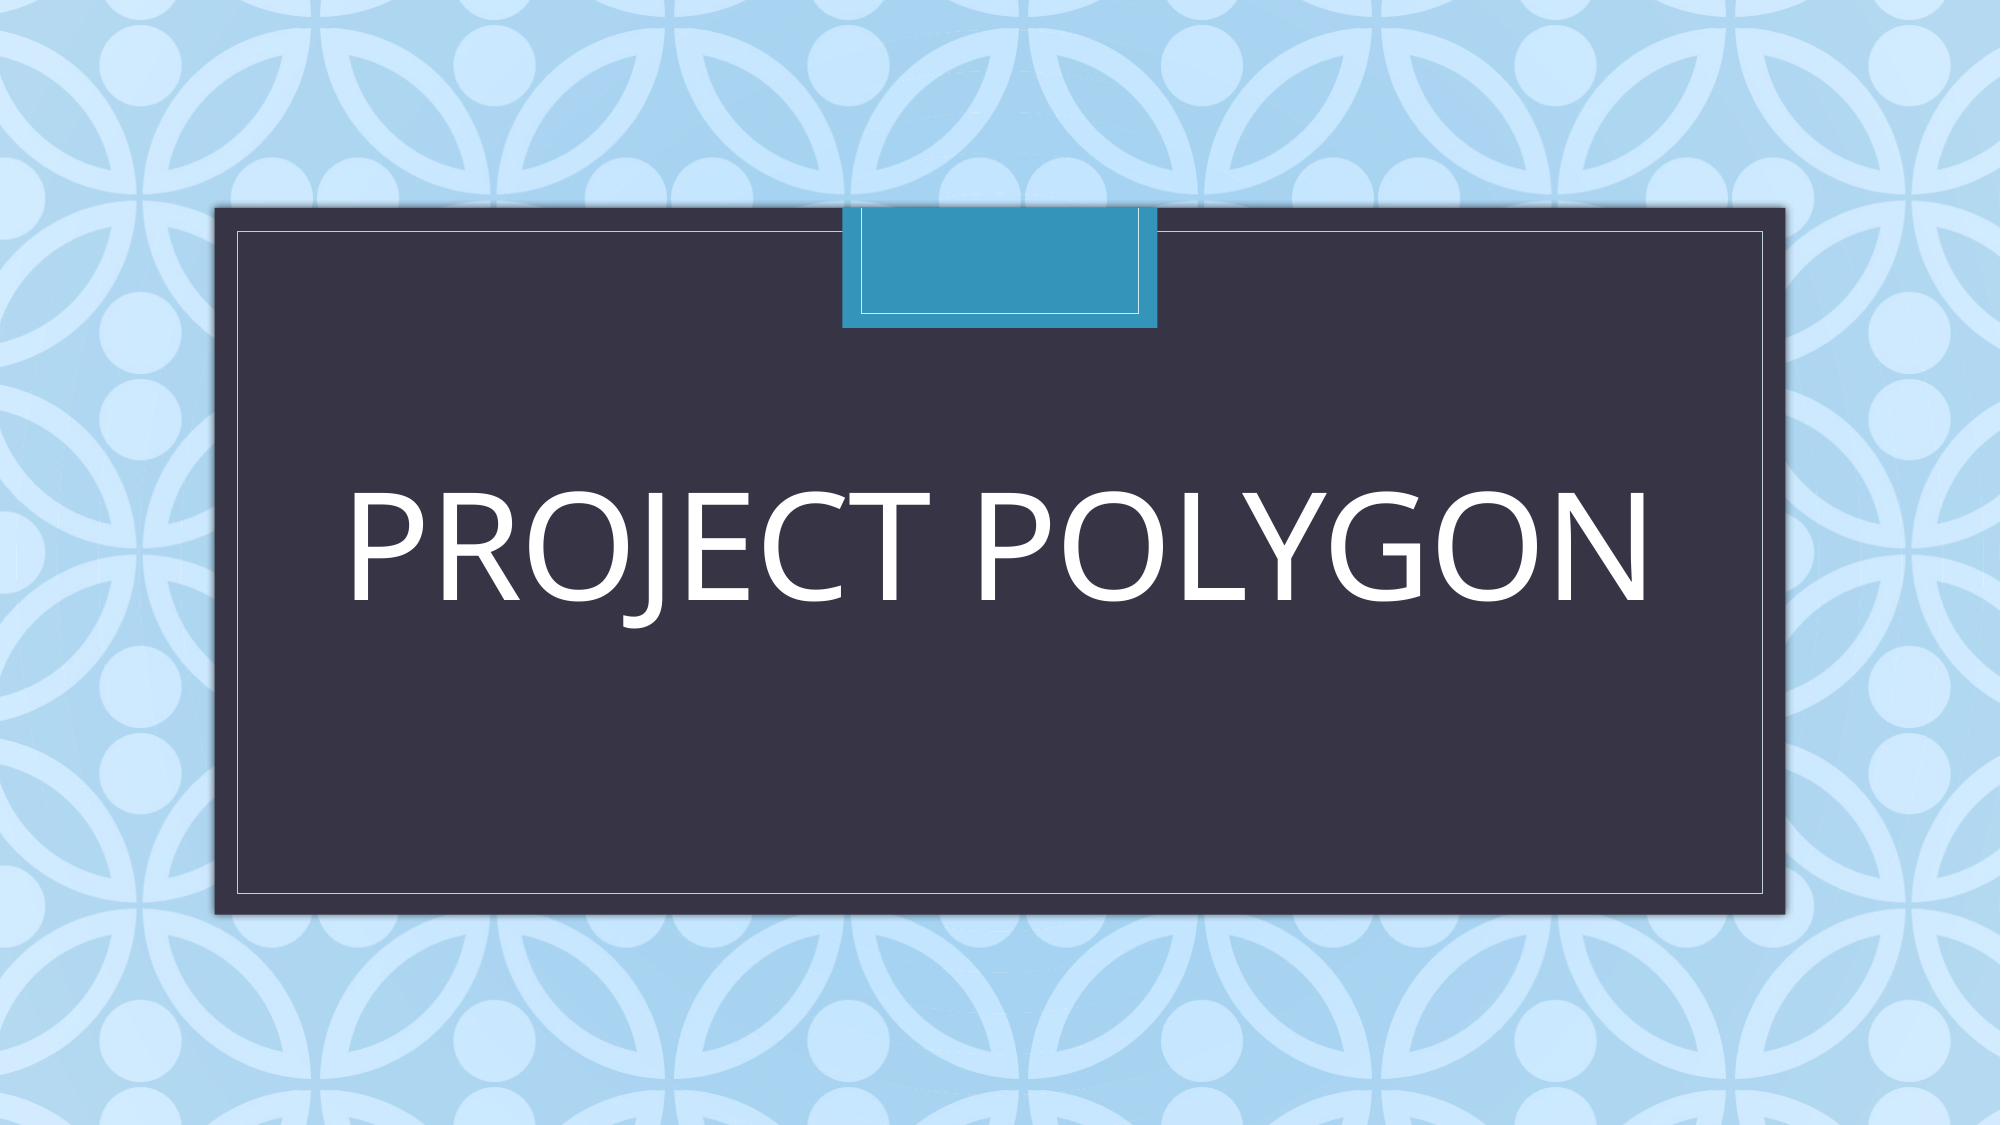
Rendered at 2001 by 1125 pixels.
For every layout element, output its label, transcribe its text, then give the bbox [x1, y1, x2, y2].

title Project Polygon [256, 343, 1744, 769]
